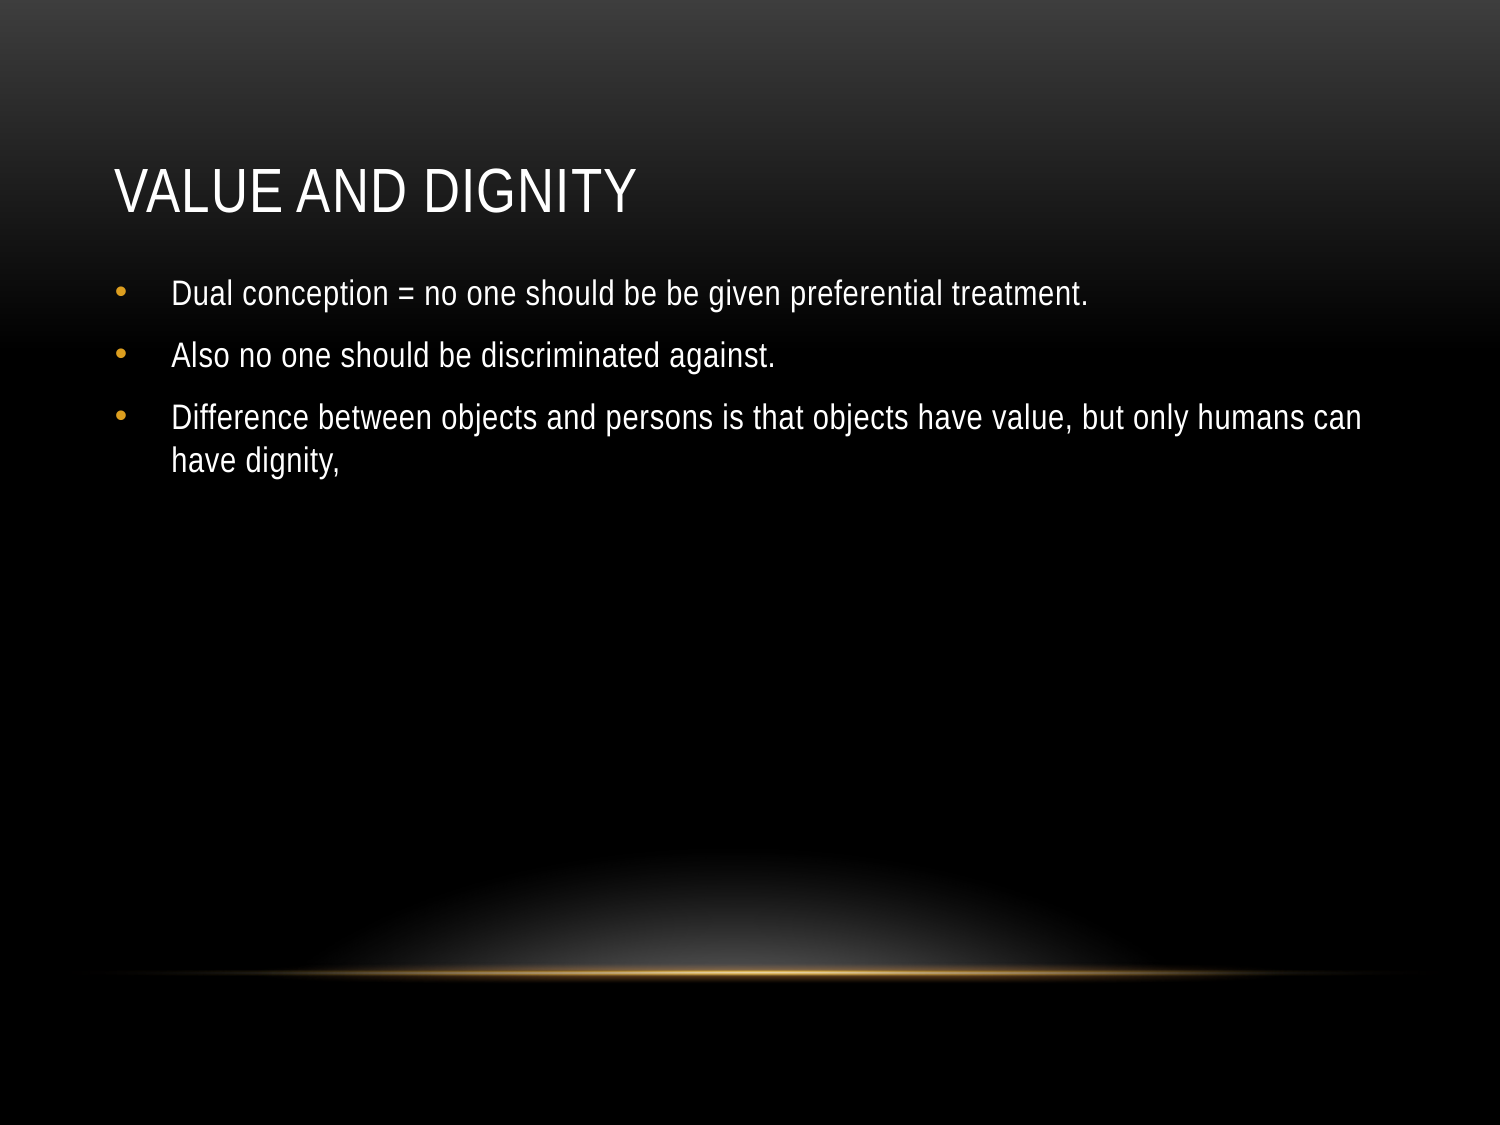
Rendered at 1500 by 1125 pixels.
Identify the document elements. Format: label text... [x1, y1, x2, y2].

title Value and dignity [99, 45, 1400, 233]
list Dual conception = no one should be be given preferential treatment. Also no one should be discriminated against. Difference between objects and persons is that objects have value, but only humans can have dignity, [99, 262, 1400, 938]
picture [0, 0, 1500, 1125]
